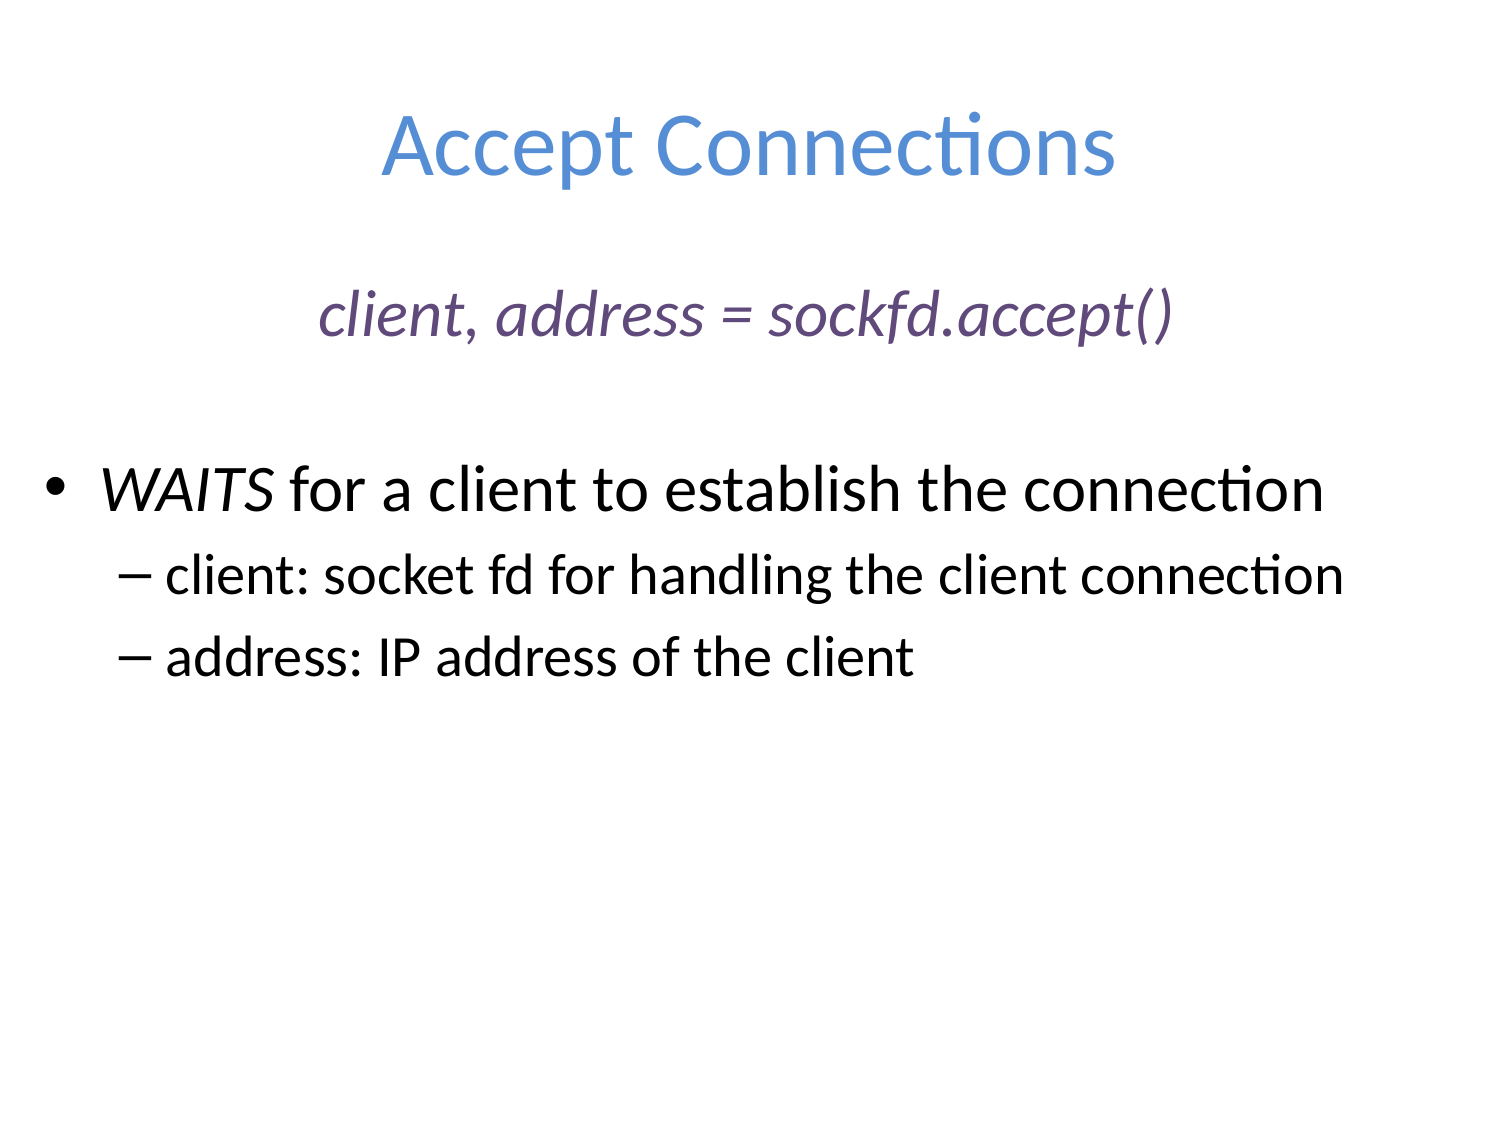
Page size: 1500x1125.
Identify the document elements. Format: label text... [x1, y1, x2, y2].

title Accept Connections [75, 45, 1425, 233]
list client, address = sockfd.accept() WAITS for a client to establish the connection client: socket fd for handling the client connection address: IP address of the client [28, 262, 1465, 1005]
